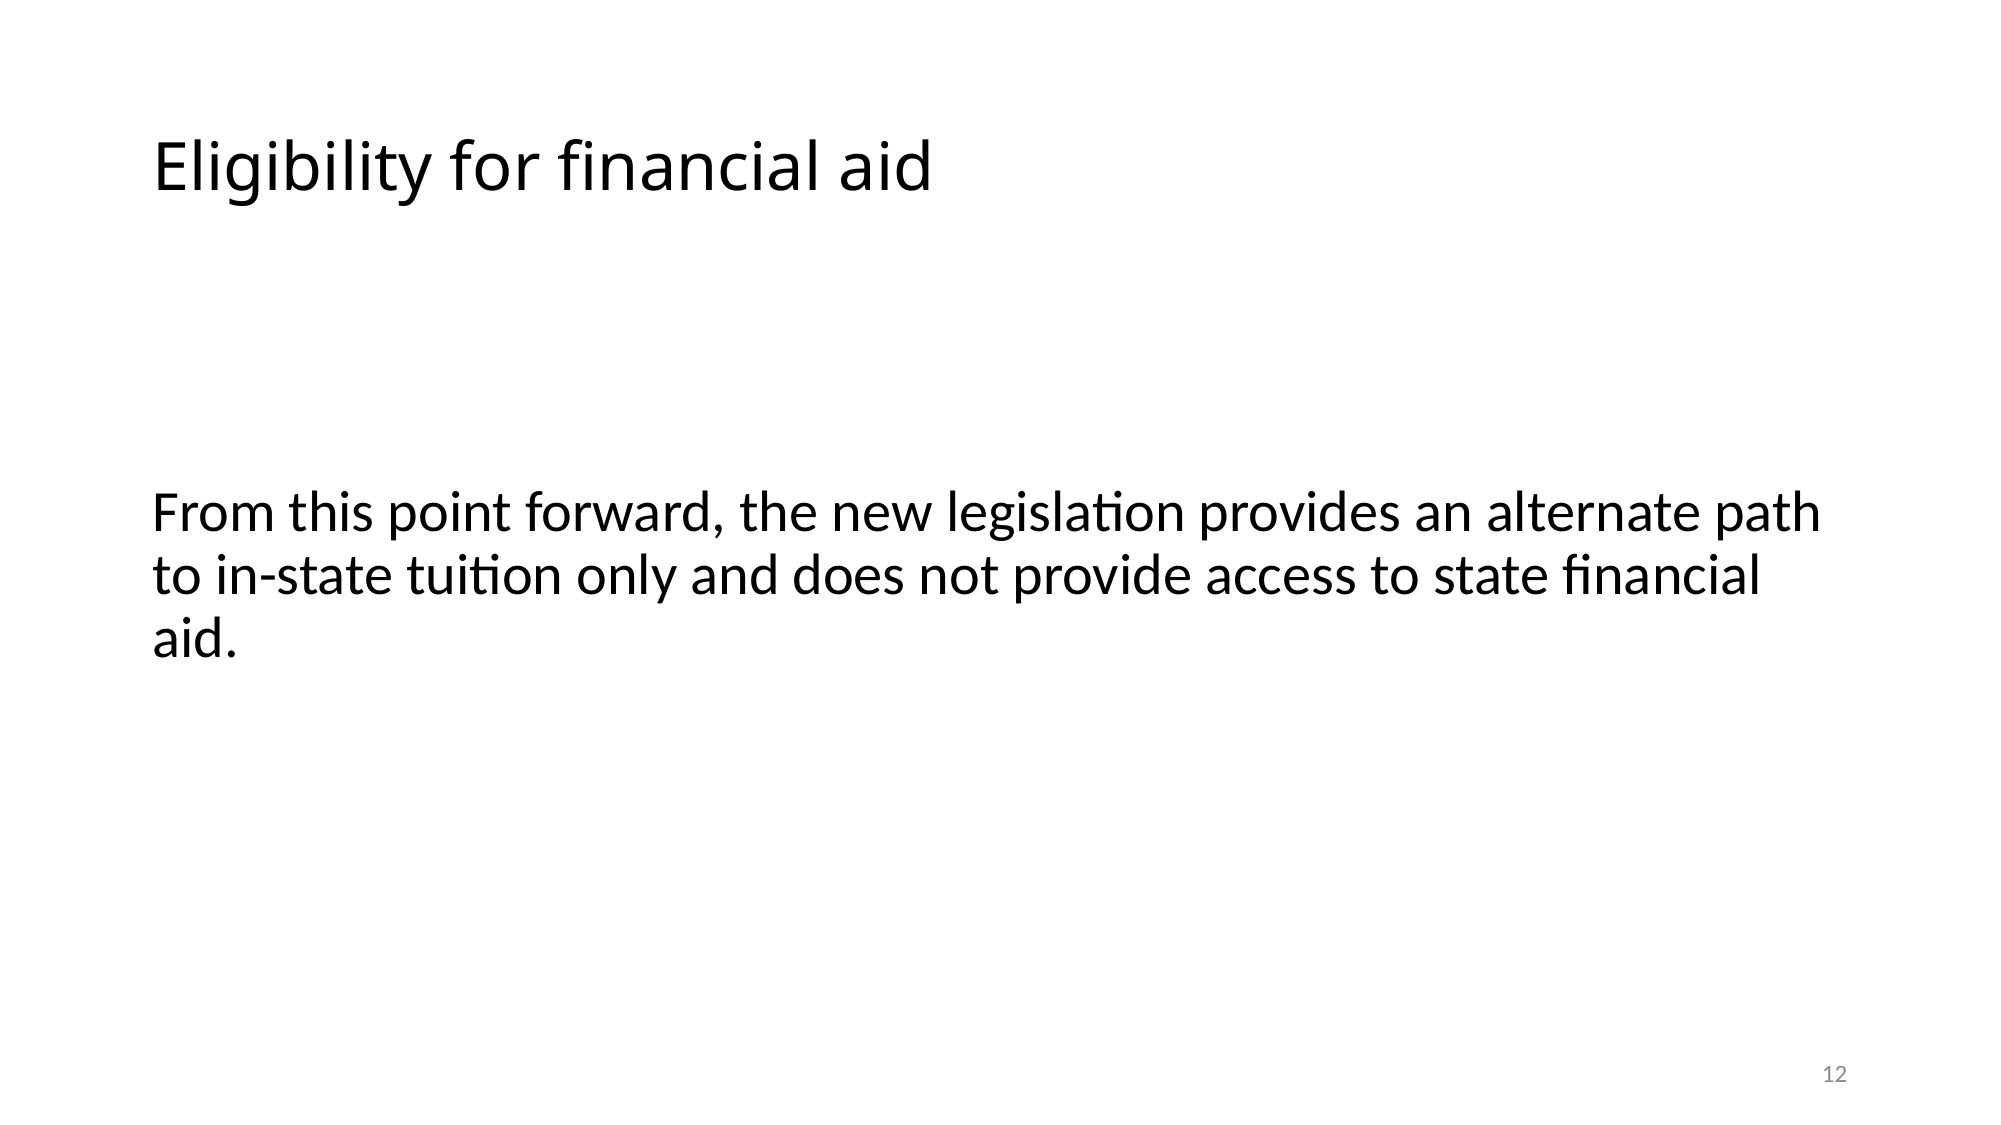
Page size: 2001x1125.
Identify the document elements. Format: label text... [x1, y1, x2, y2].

list From this point forward, the new legislation provides an alternate path to in-state tuition only and does not provide access to state financial aid. [137, 299, 1863, 1014]
slide_number 12 [1412, 1042, 1863, 1103]
title Eligibility for financial aid [137, 59, 1863, 278]
